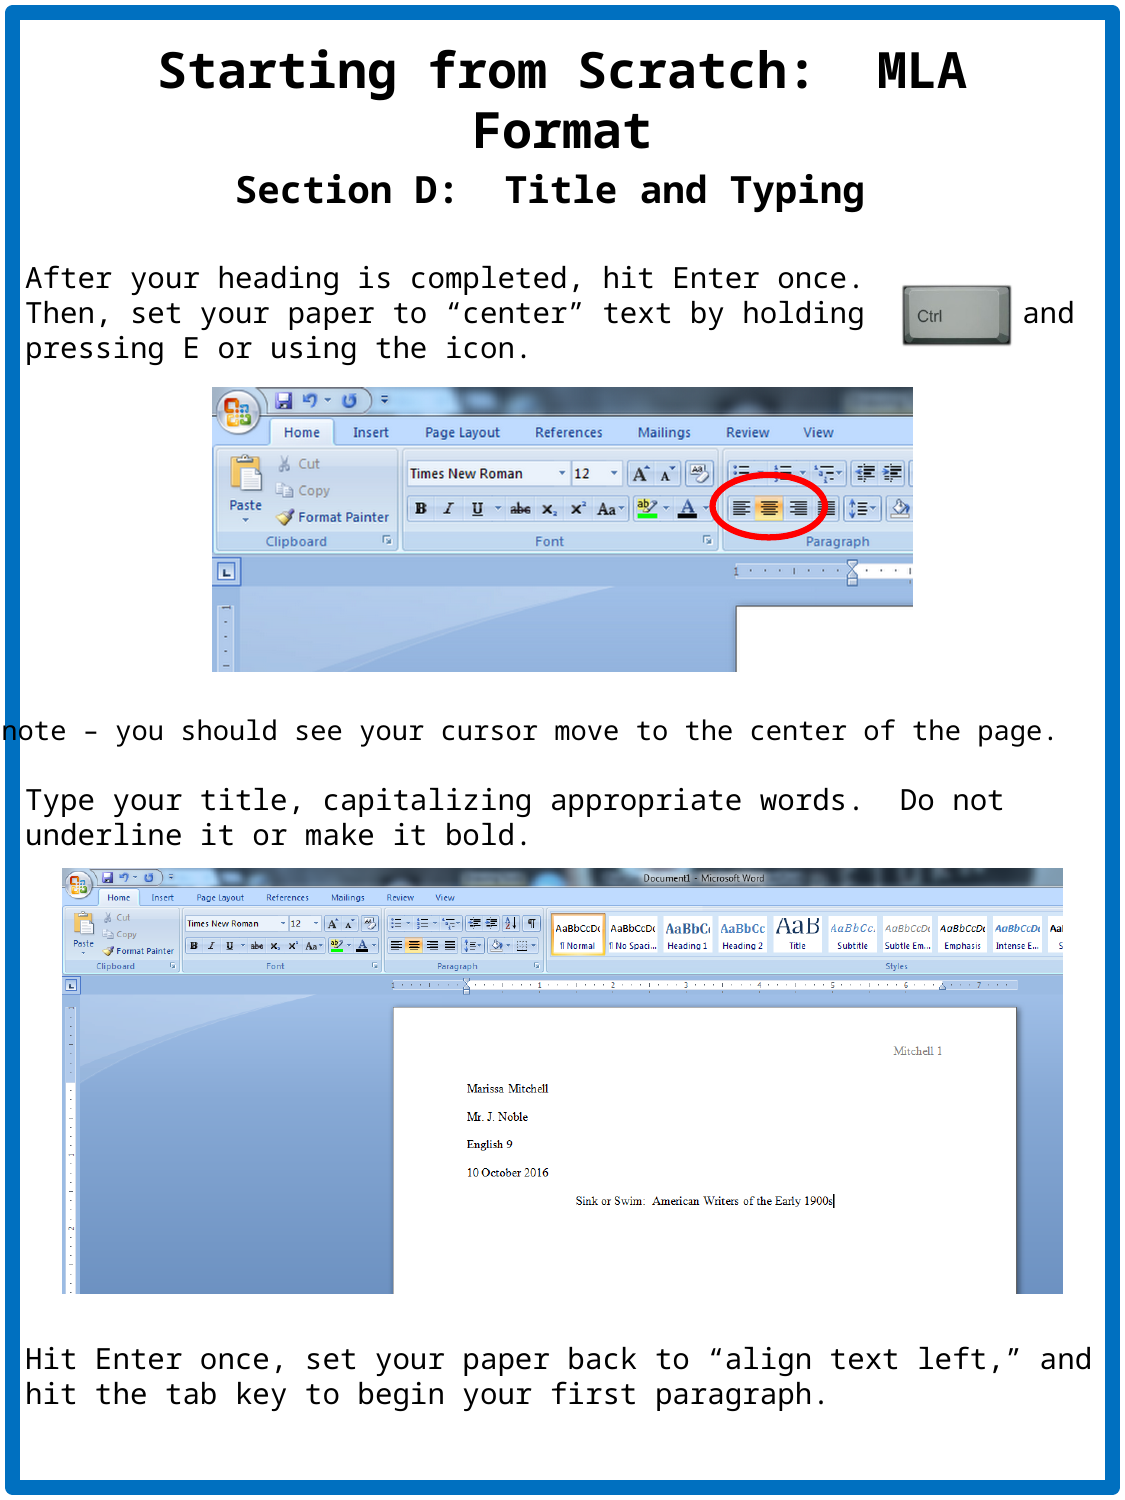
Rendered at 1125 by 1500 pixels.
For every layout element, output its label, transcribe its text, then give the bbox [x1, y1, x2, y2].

text_box [10, 10, 1115, 251]
text_box After your heading is completed, hit Enter once. Then, set your paper to “center” text by holding and pressing E or using the icon. **note – you should see your cursor move to the center of the page. Type your title, capitalizing appropriate words. Do not underline it or make it bold. Hit Enter once, set your paper back to “align text left,” and hit the tab key to begin your first paragraph. [0, 251, 1125, 1500]
picture [62, 868, 1063, 1294]
picture [212, 387, 913, 672]
text_box Section D: Title and Typing [75, 125, 1025, 251]
title Starting from Scratch: MLA Format [62, 0, 1063, 10]
picture [899, 282, 1013, 347]
